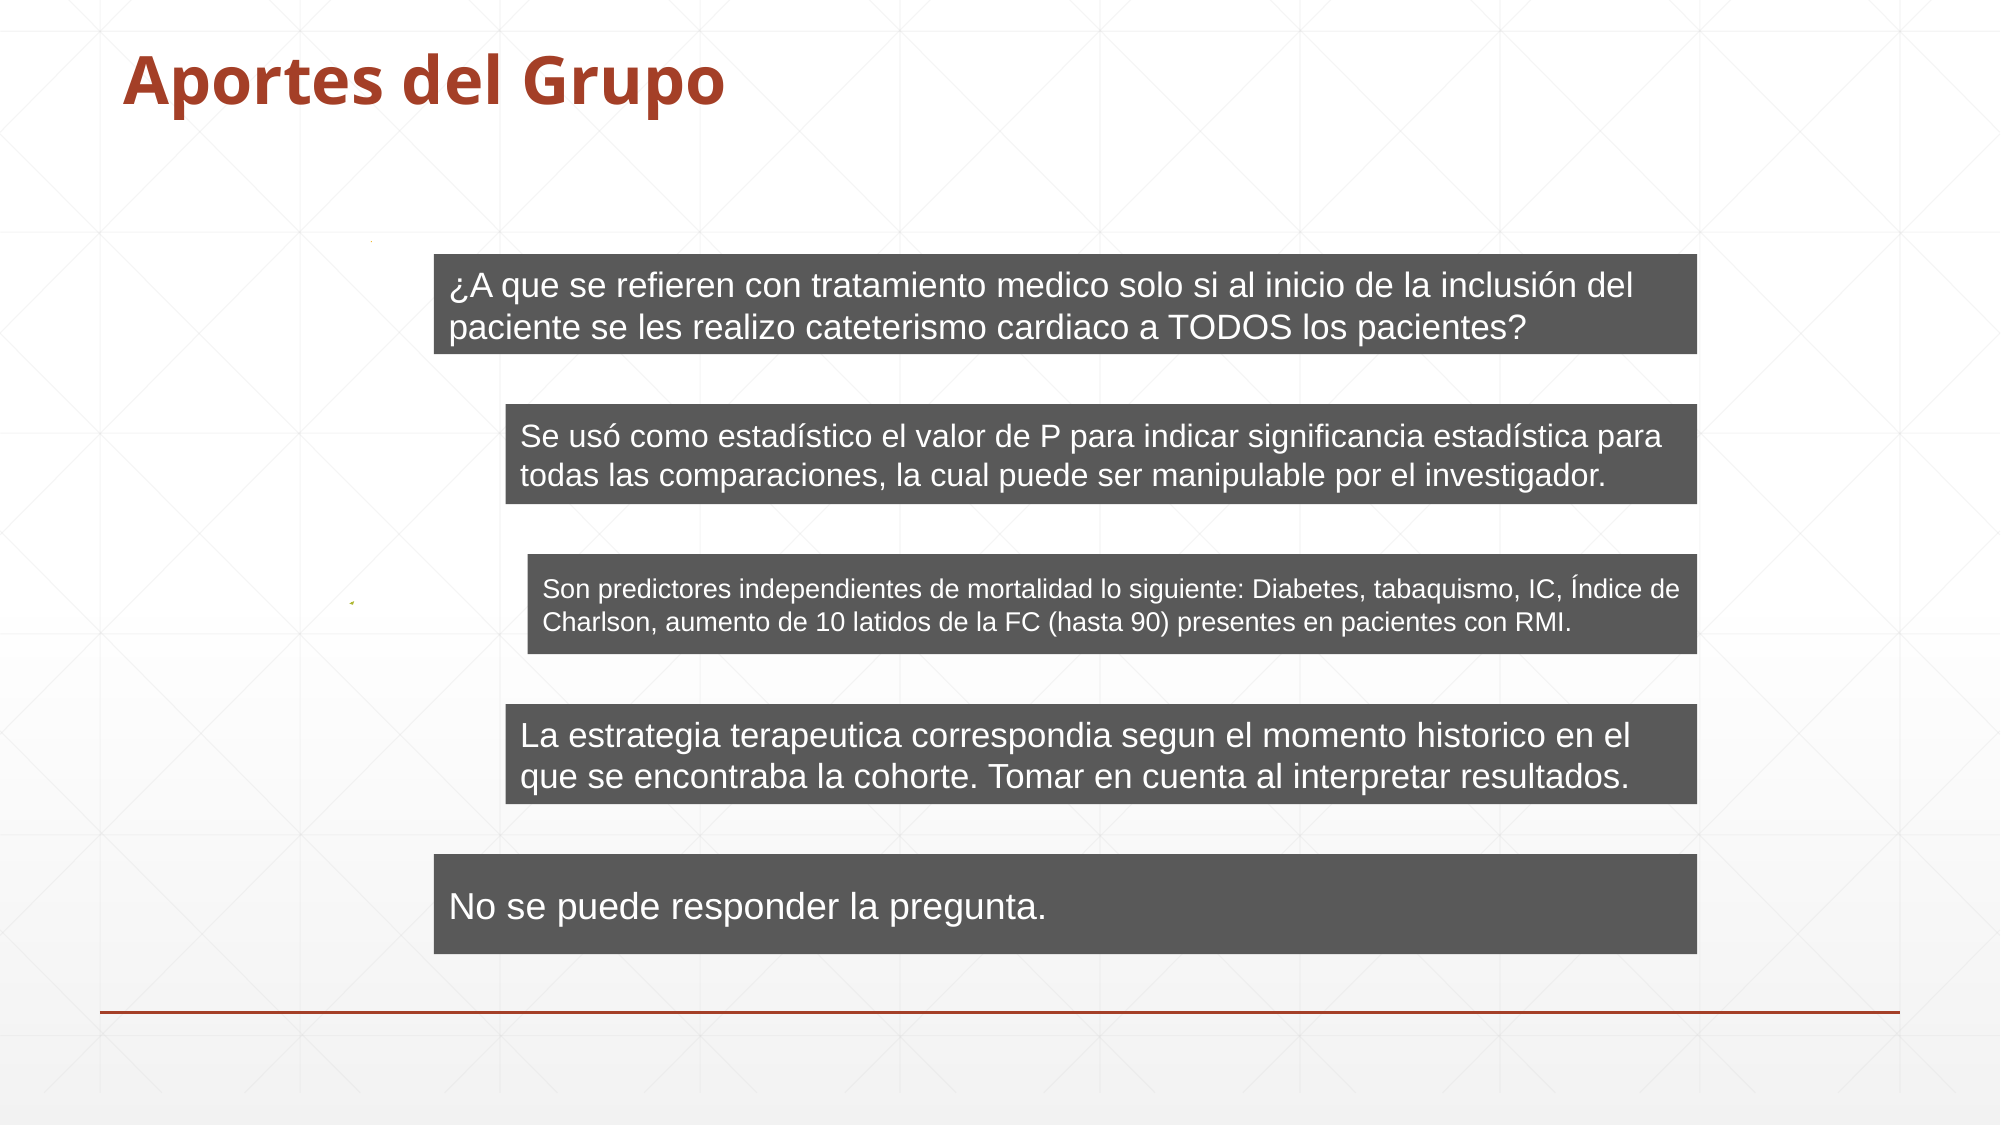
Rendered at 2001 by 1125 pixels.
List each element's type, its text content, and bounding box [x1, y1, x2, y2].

title Aportes del Grupo [108, 0, 1459, 127]
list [347, 160, 1698, 961]
